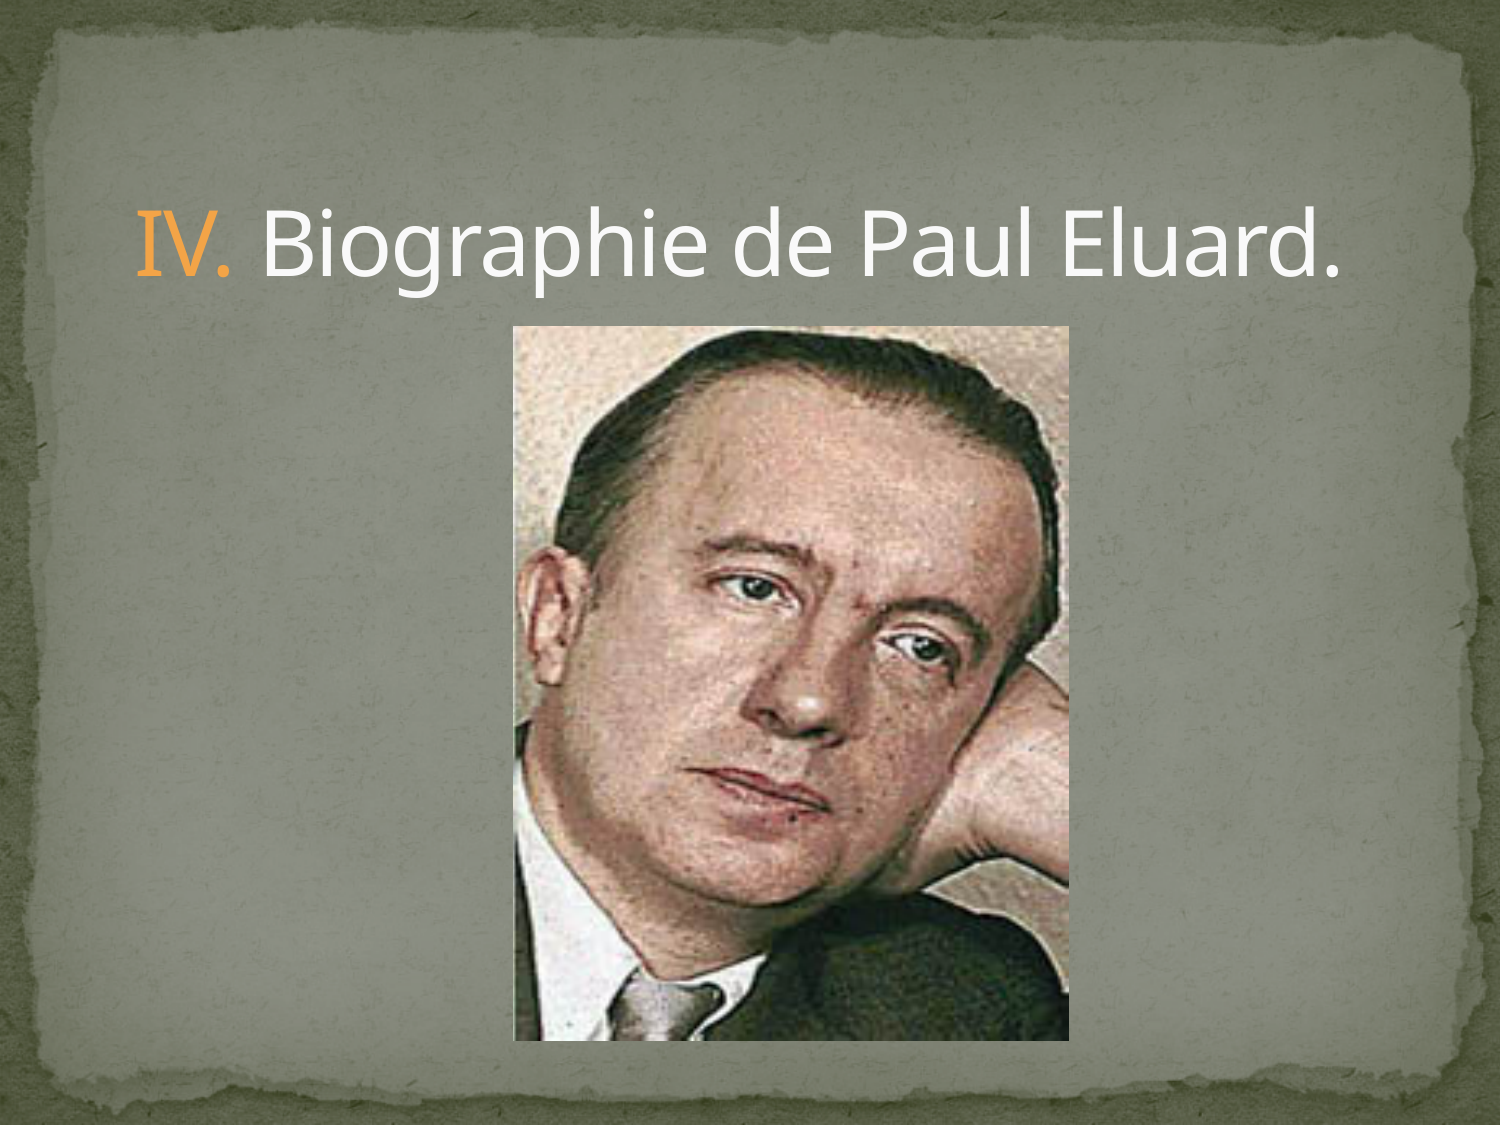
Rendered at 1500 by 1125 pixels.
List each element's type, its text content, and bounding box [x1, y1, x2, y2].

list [516, 329, 1068, 1039]
title IV. Biographie de Paul Eluard. [64, 101, 1415, 302]
